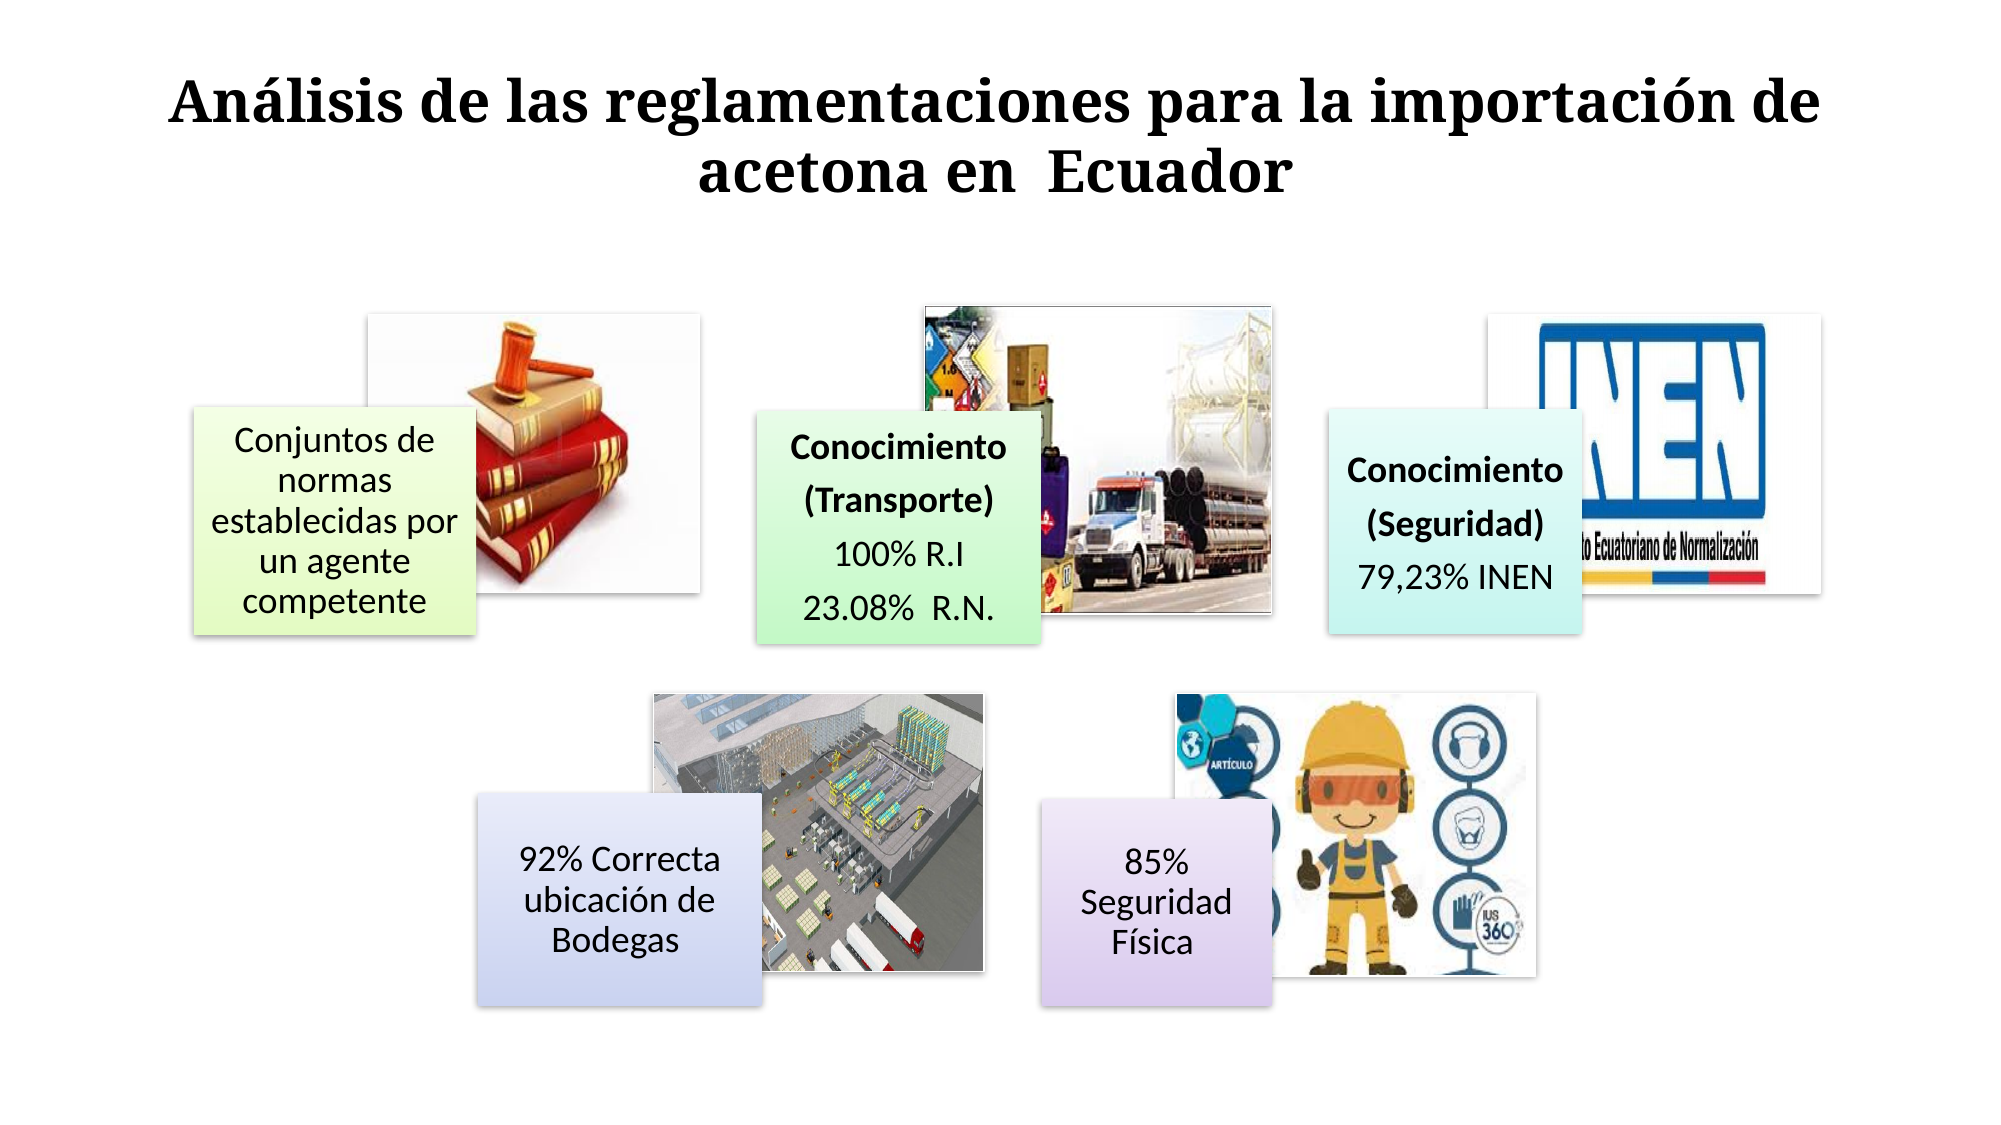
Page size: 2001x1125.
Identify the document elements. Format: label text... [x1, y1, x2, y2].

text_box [126, 210, 1888, 1101]
title Análisis de las reglamentaciones para la importación de acetona en Ecuador [96, 53, 1896, 215]
